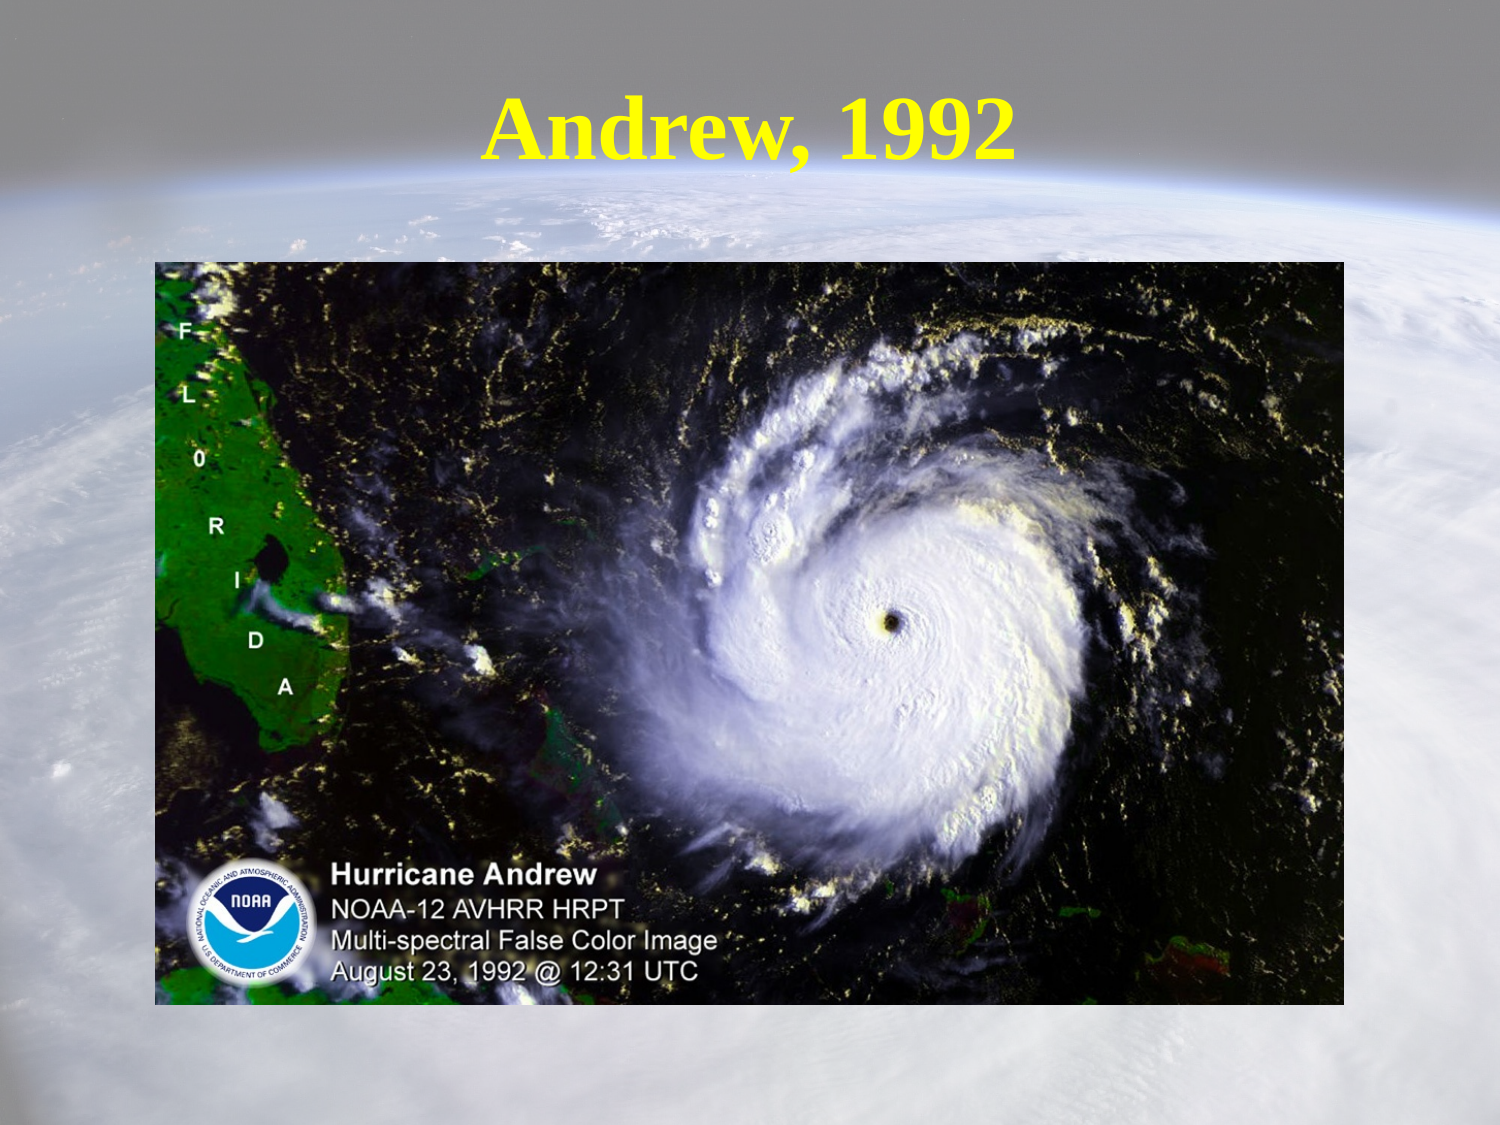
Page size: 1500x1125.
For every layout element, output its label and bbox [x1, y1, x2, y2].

picture [0, 0, 1500, 1125]
list [155, 262, 1345, 1006]
